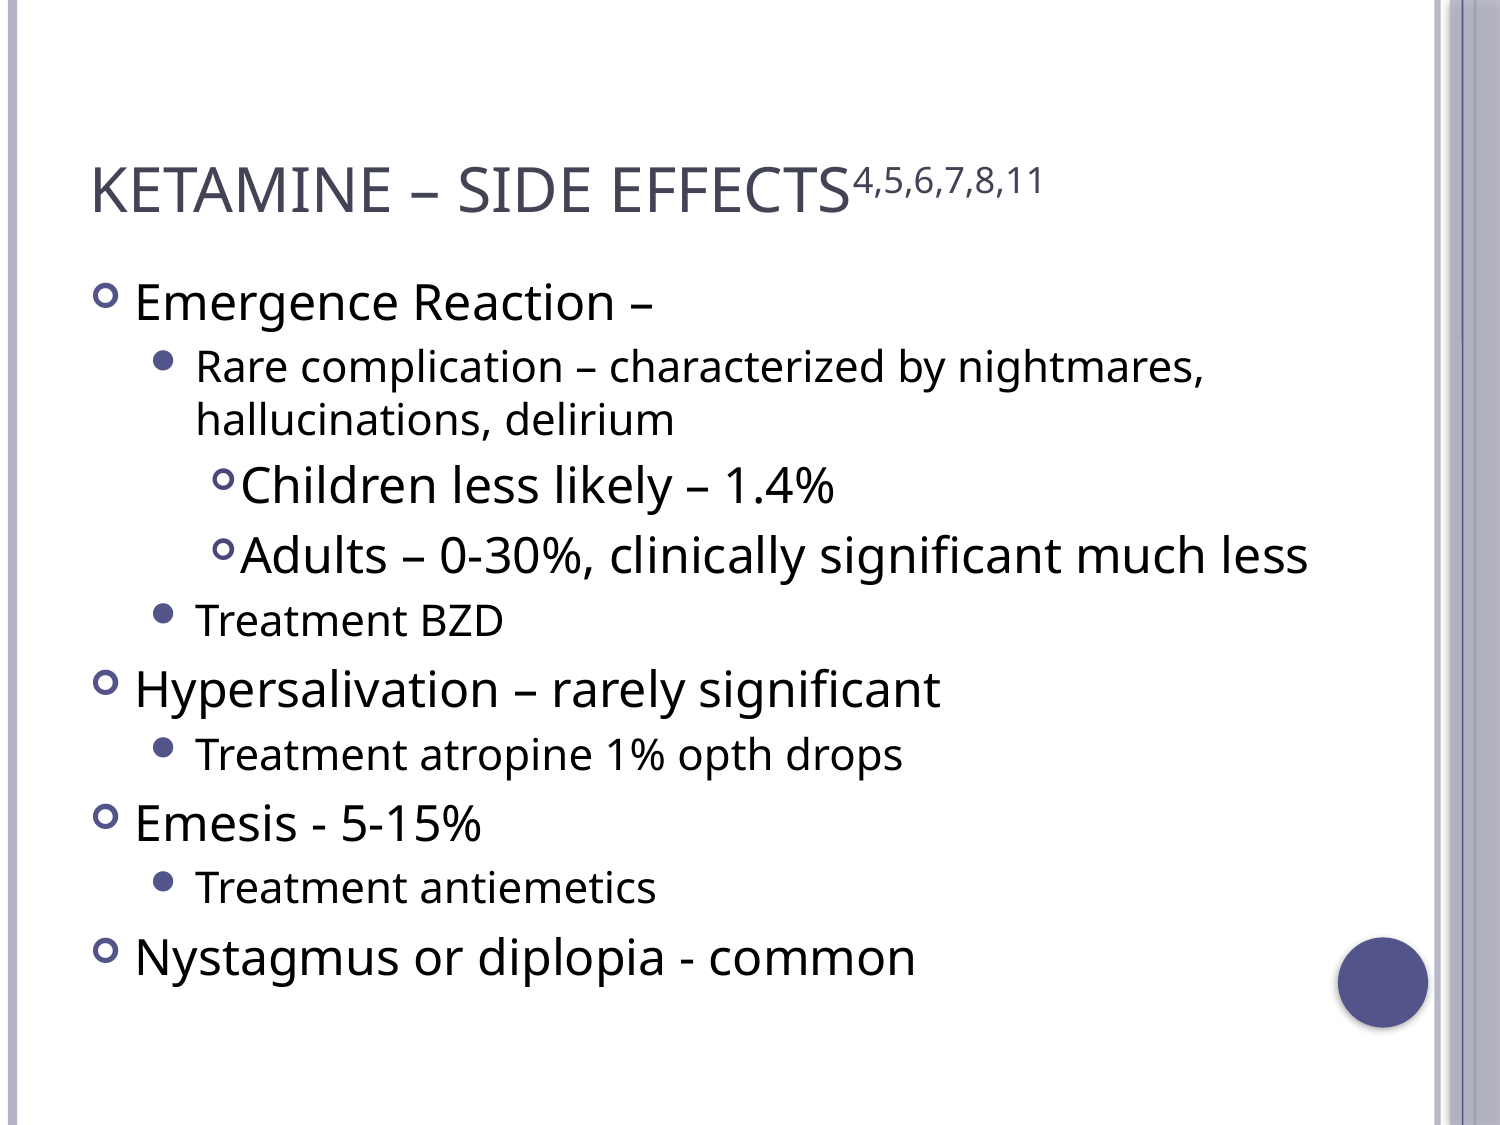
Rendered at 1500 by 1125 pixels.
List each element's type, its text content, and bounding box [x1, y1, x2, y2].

title Ketamine – Side Effects4,5,6,7,8,11 [75, 45, 1300, 233]
list Emergence Reaction – Rare complication – characterized by nightmares, hallucinations, delirium Children less likely – 1.4% Adults – 0-30%, clinically significant much less Treatment BZD Hypersalivation – rarely significant Treatment atropine 1% opth drops Emesis - 5-15% Treatment antiemetics Nystagmus or diplopia - common [74, 262, 1363, 1063]
